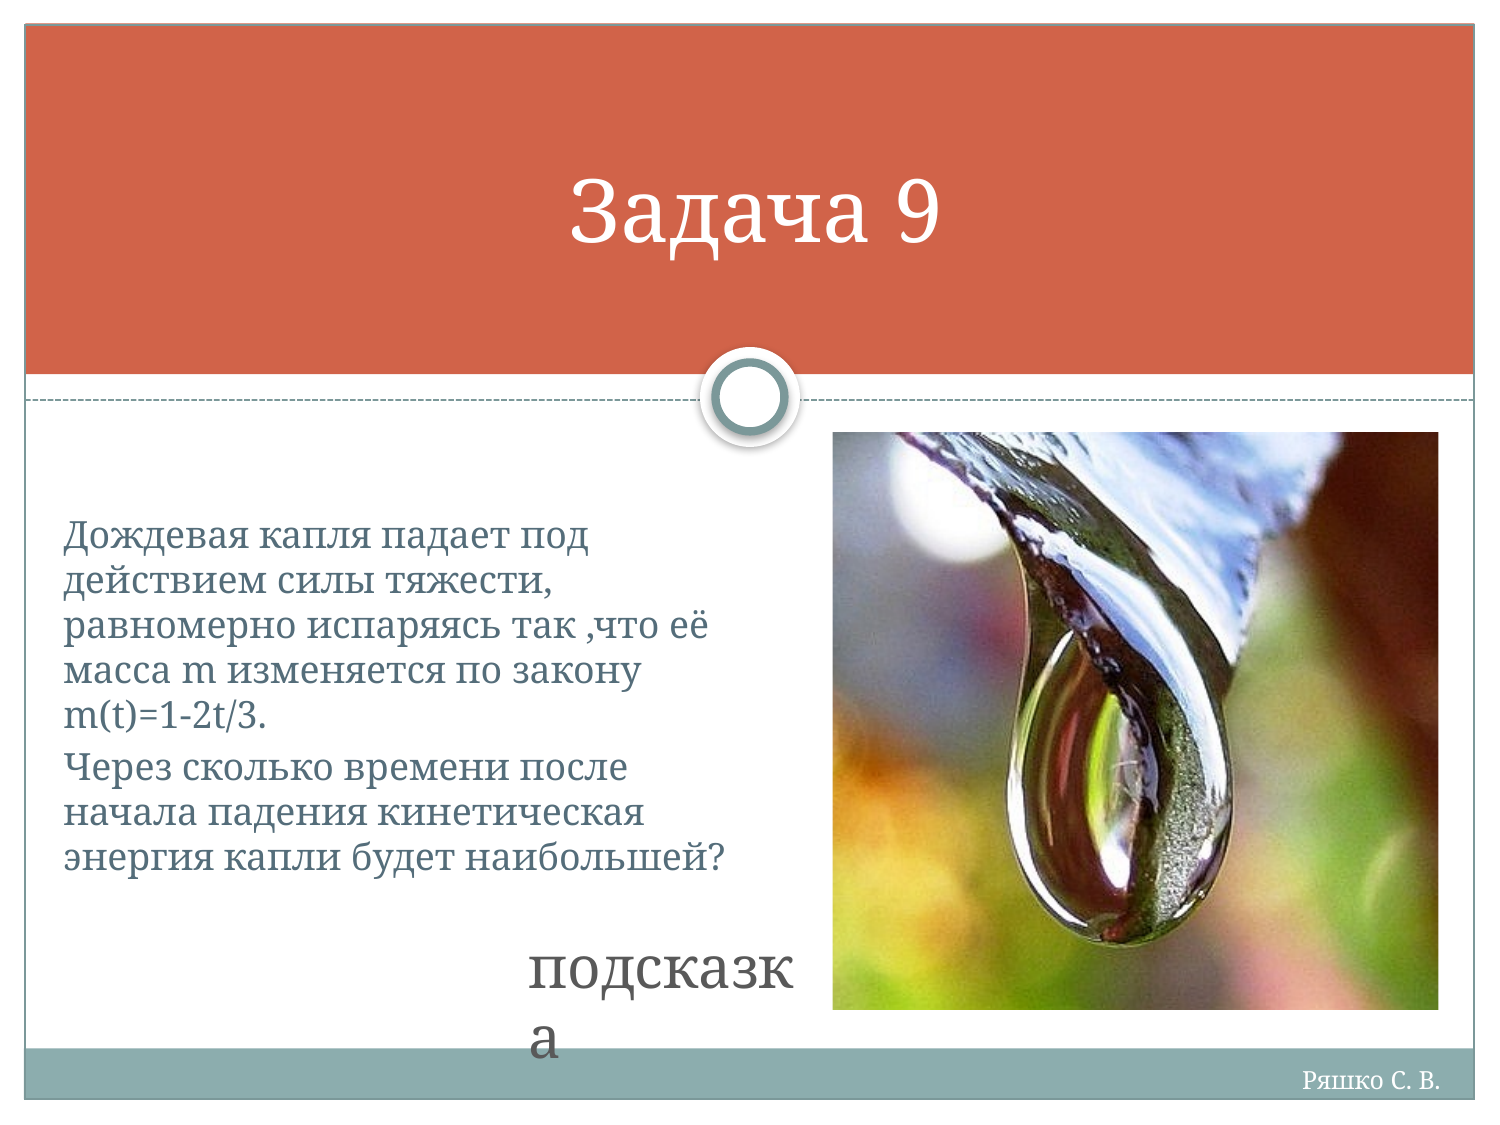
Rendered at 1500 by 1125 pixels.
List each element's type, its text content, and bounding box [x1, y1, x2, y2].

list Дождевая капля падает под действием силы тяжести, равномерно испаряясь так ,что её масса m изменяется по закону m(t)=1-2t/3. Через сколько времени после начала падения кинетическая энергия капли будет наибольшей? [0, 503, 762, 917]
footer Ряшко С. В. [868, 1057, 1456, 1118]
picture [832, 432, 1439, 1010]
title Задача 9 [118, 87, 1394, 268]
text_box подсказка [513, 922, 833, 1077]
